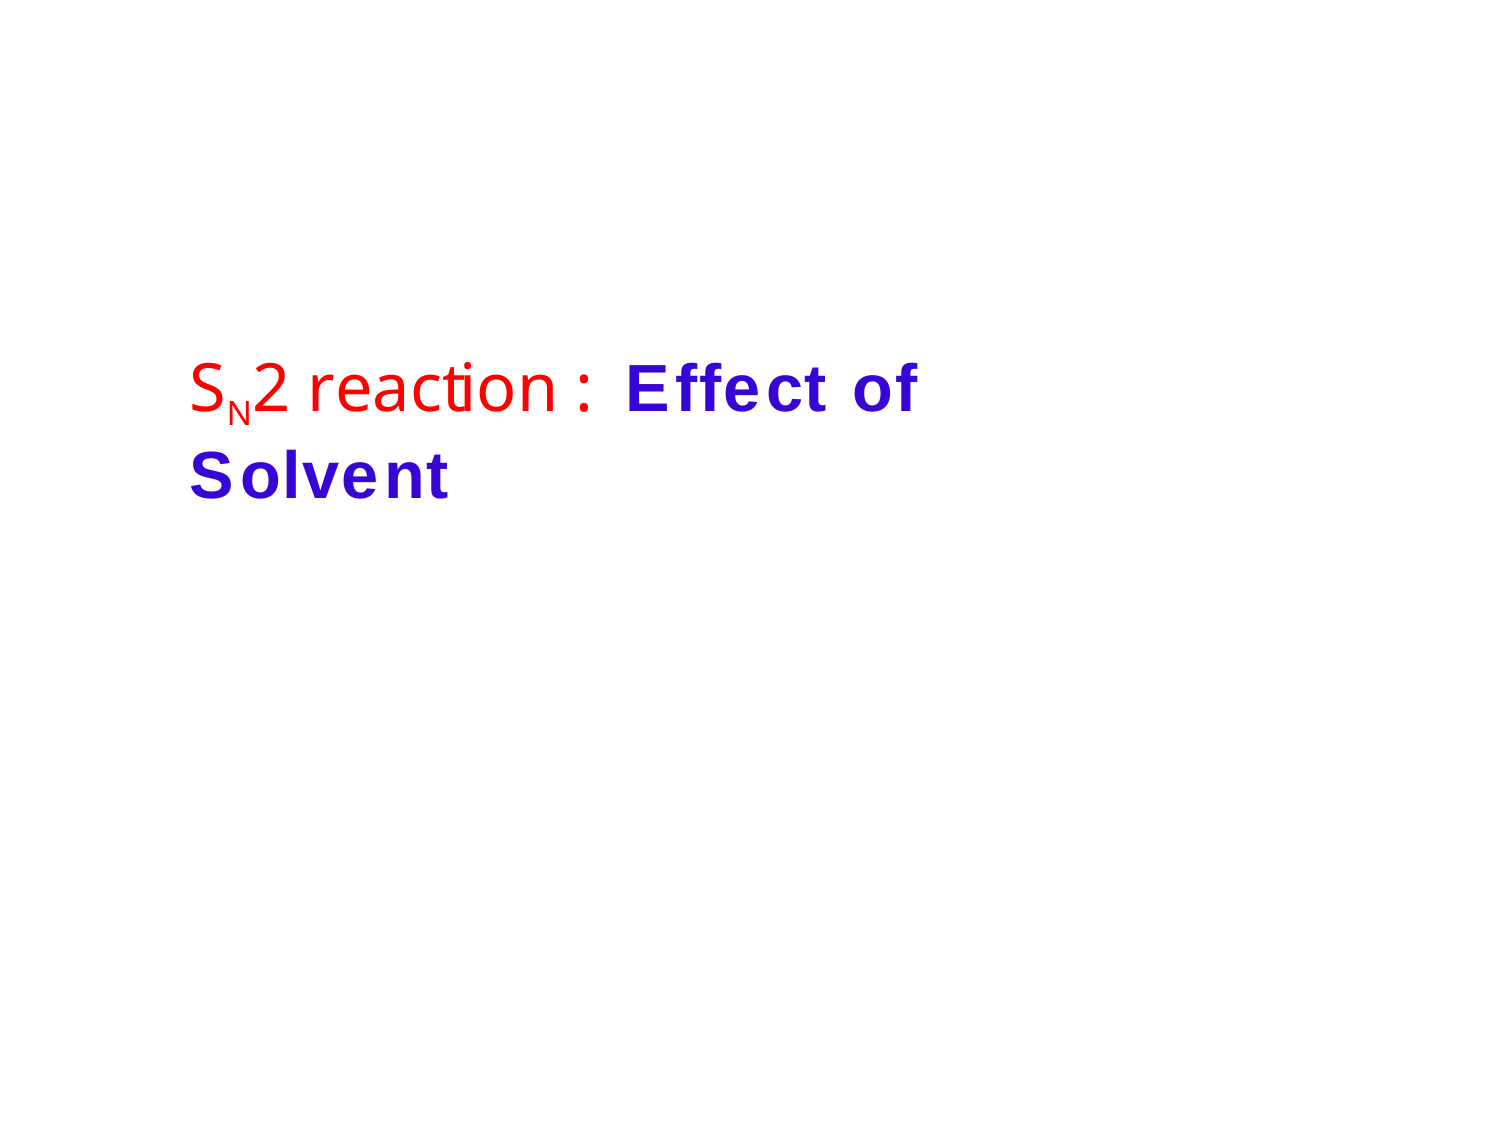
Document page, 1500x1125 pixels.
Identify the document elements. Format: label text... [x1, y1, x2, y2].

title SN2 reaction : Effect of Solvent [187, 342, 1200, 533]
